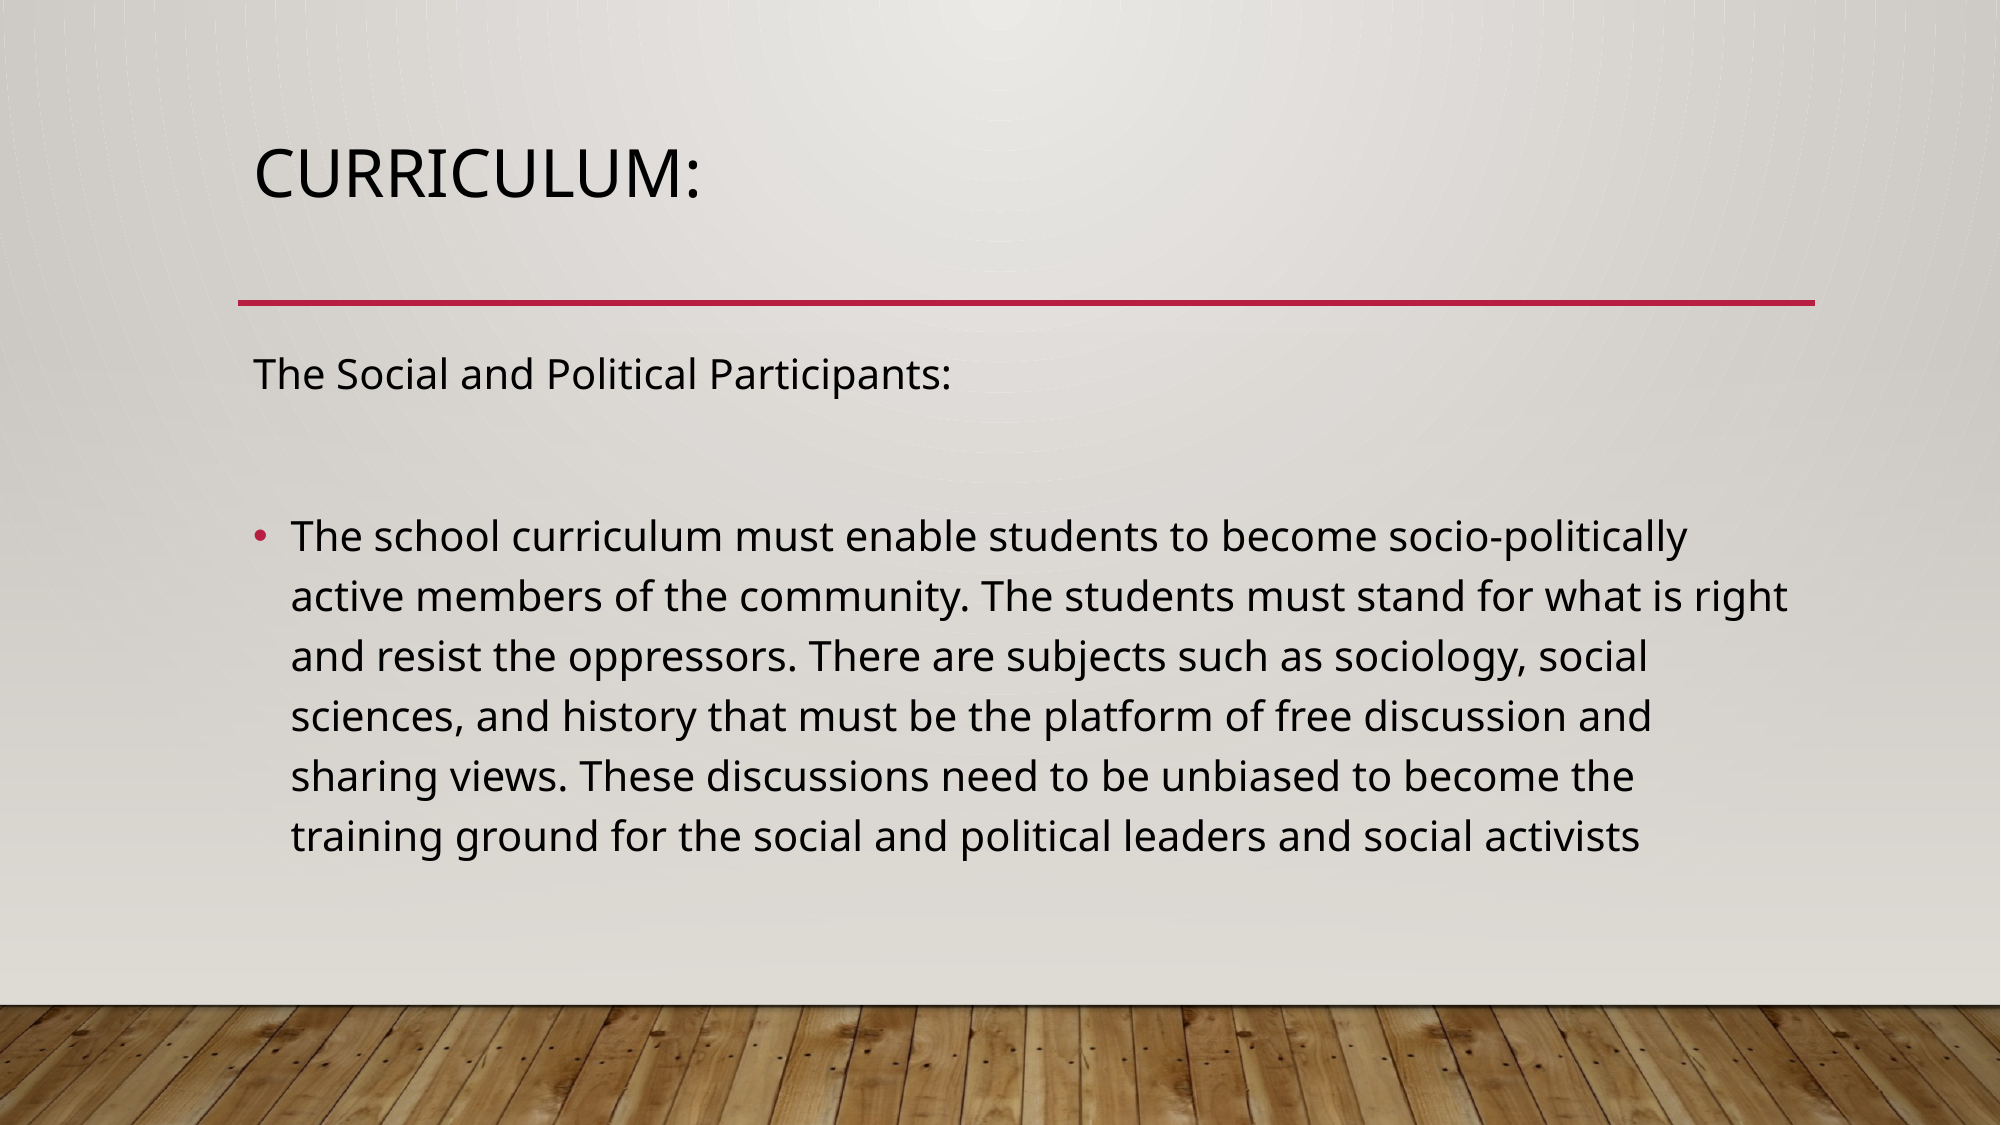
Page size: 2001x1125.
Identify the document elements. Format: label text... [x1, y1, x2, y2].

title Curriculum: [238, 131, 1814, 305]
picture [0, 1005, 2000, 1125]
list The Social and Political Participants: The school curriculum must enable students to become socio-politically active members of the community. The students must stand for what is right and resist the oppressors. There are subjects such as sociology, social sciences, and history that must be the platform of free discussion and sharing views. These discussions need to be unbiased to become the training ground for the social and political leaders and social activists [238, 330, 1814, 897]
